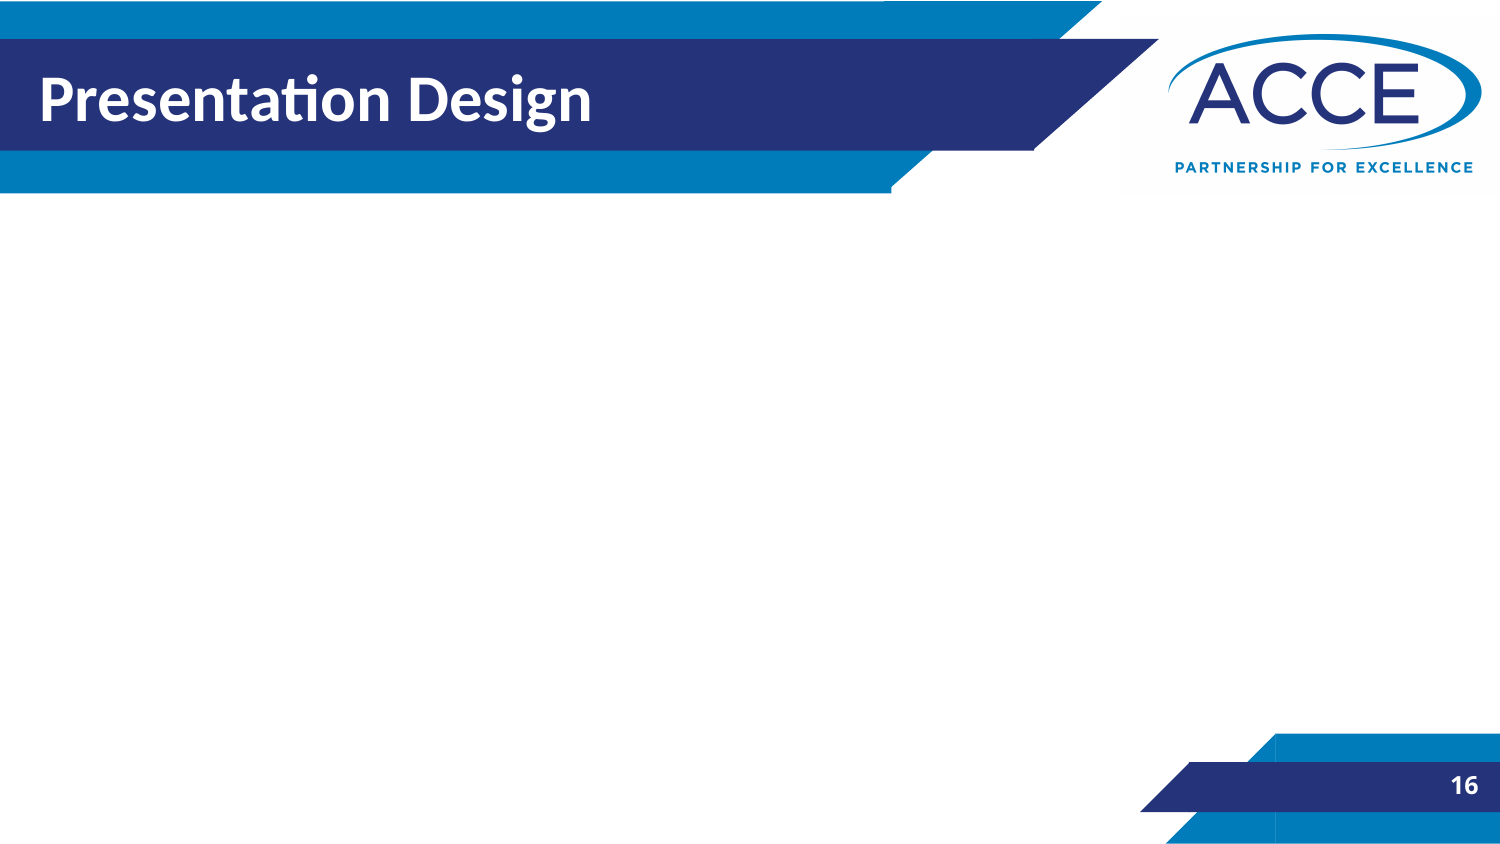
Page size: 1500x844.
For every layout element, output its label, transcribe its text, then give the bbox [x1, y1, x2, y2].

title Presentation Design [24, 31, 926, 158]
slide_number 16 [1249, 760, 1494, 813]
picture [1120, 17, 1498, 194]
